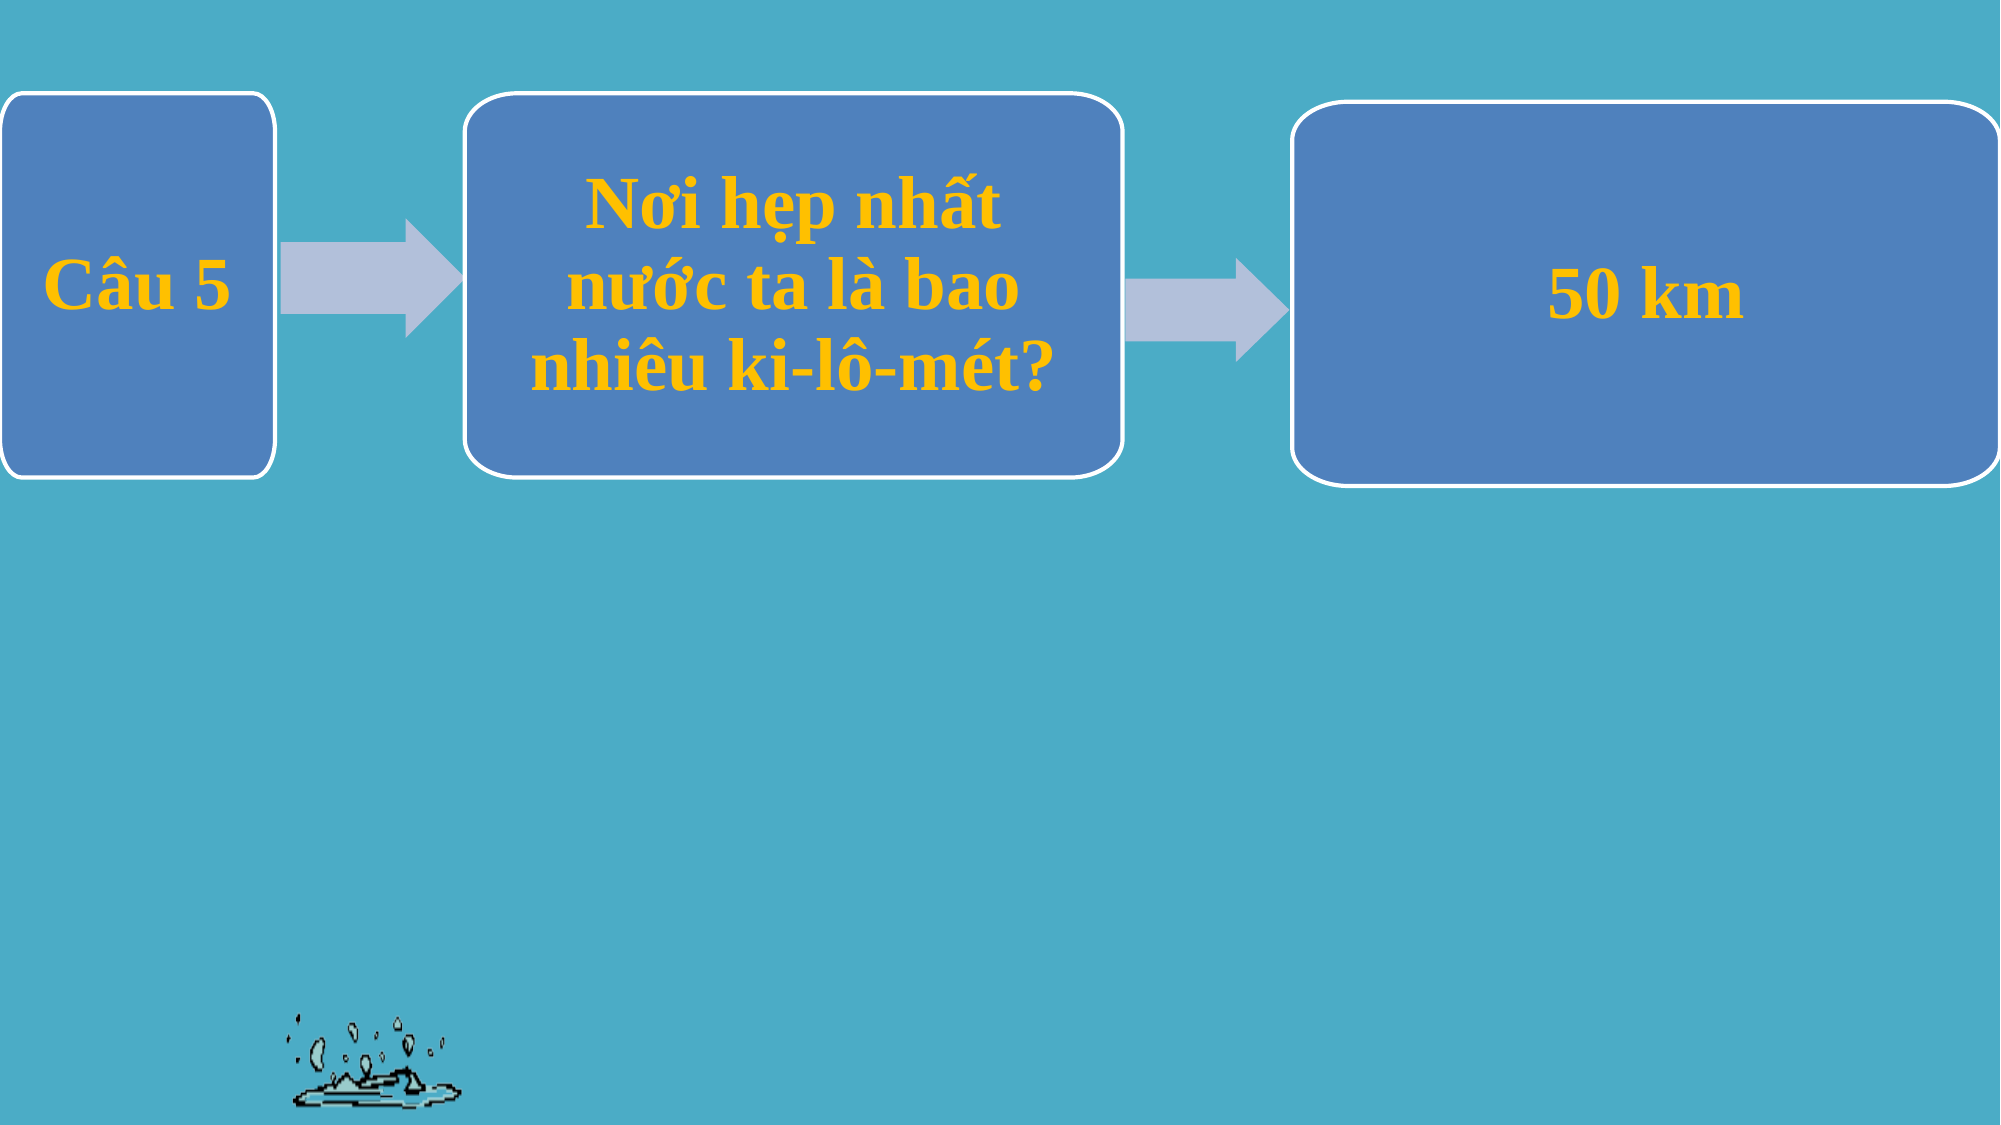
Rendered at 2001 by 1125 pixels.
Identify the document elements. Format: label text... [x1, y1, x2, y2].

text_box [280, 218, 462, 338]
text_box [1125, 257, 1290, 363]
text_box 50 km [1290, 99, 2000, 489]
text_box Câu 5 [0, 91, 278, 480]
picture [249, 837, 576, 1125]
text_box Nơi hẹp nhất nước ta là bao nhiêu ki-lô-mét? [462, 91, 1125, 480]
